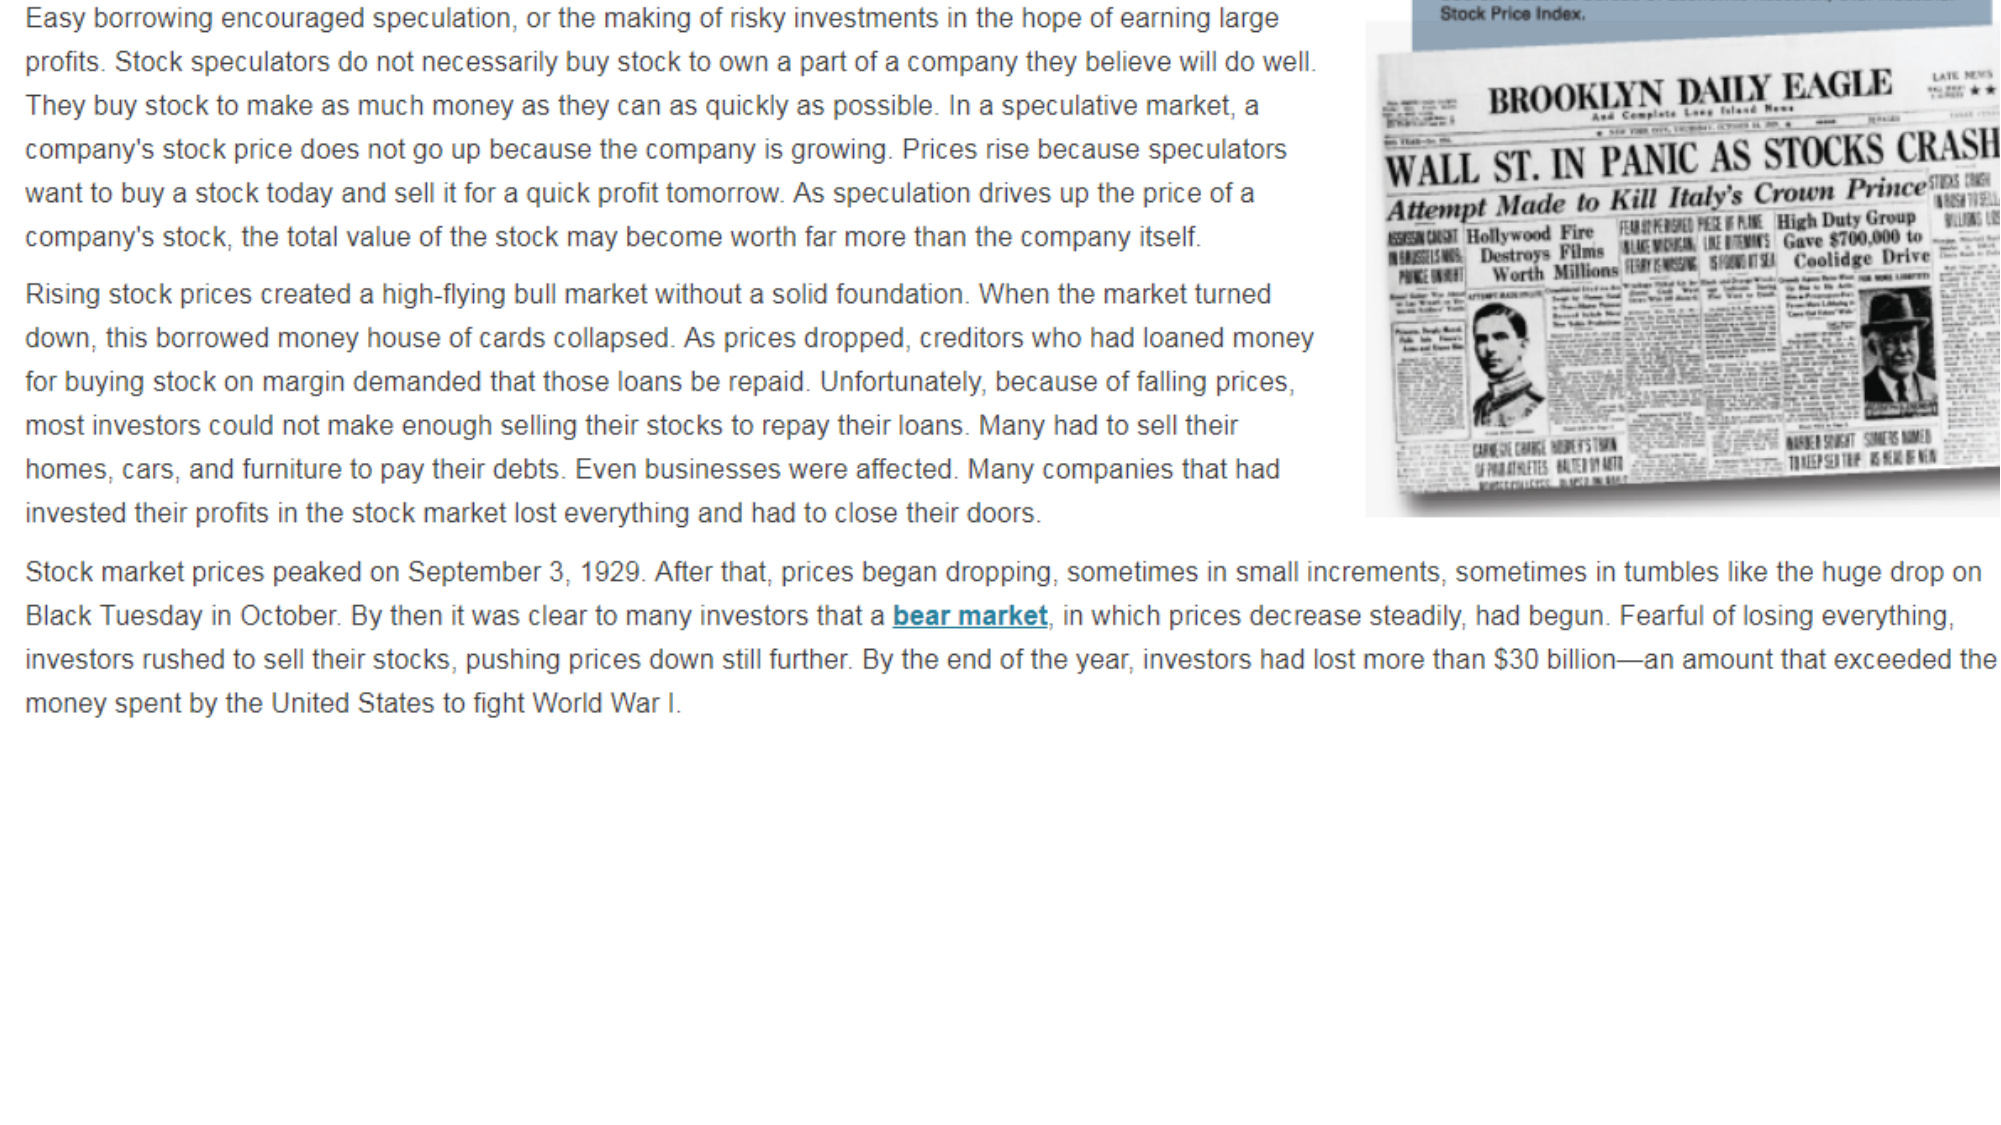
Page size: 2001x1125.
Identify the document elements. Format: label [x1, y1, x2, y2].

picture [13, 0, 2000, 723]
